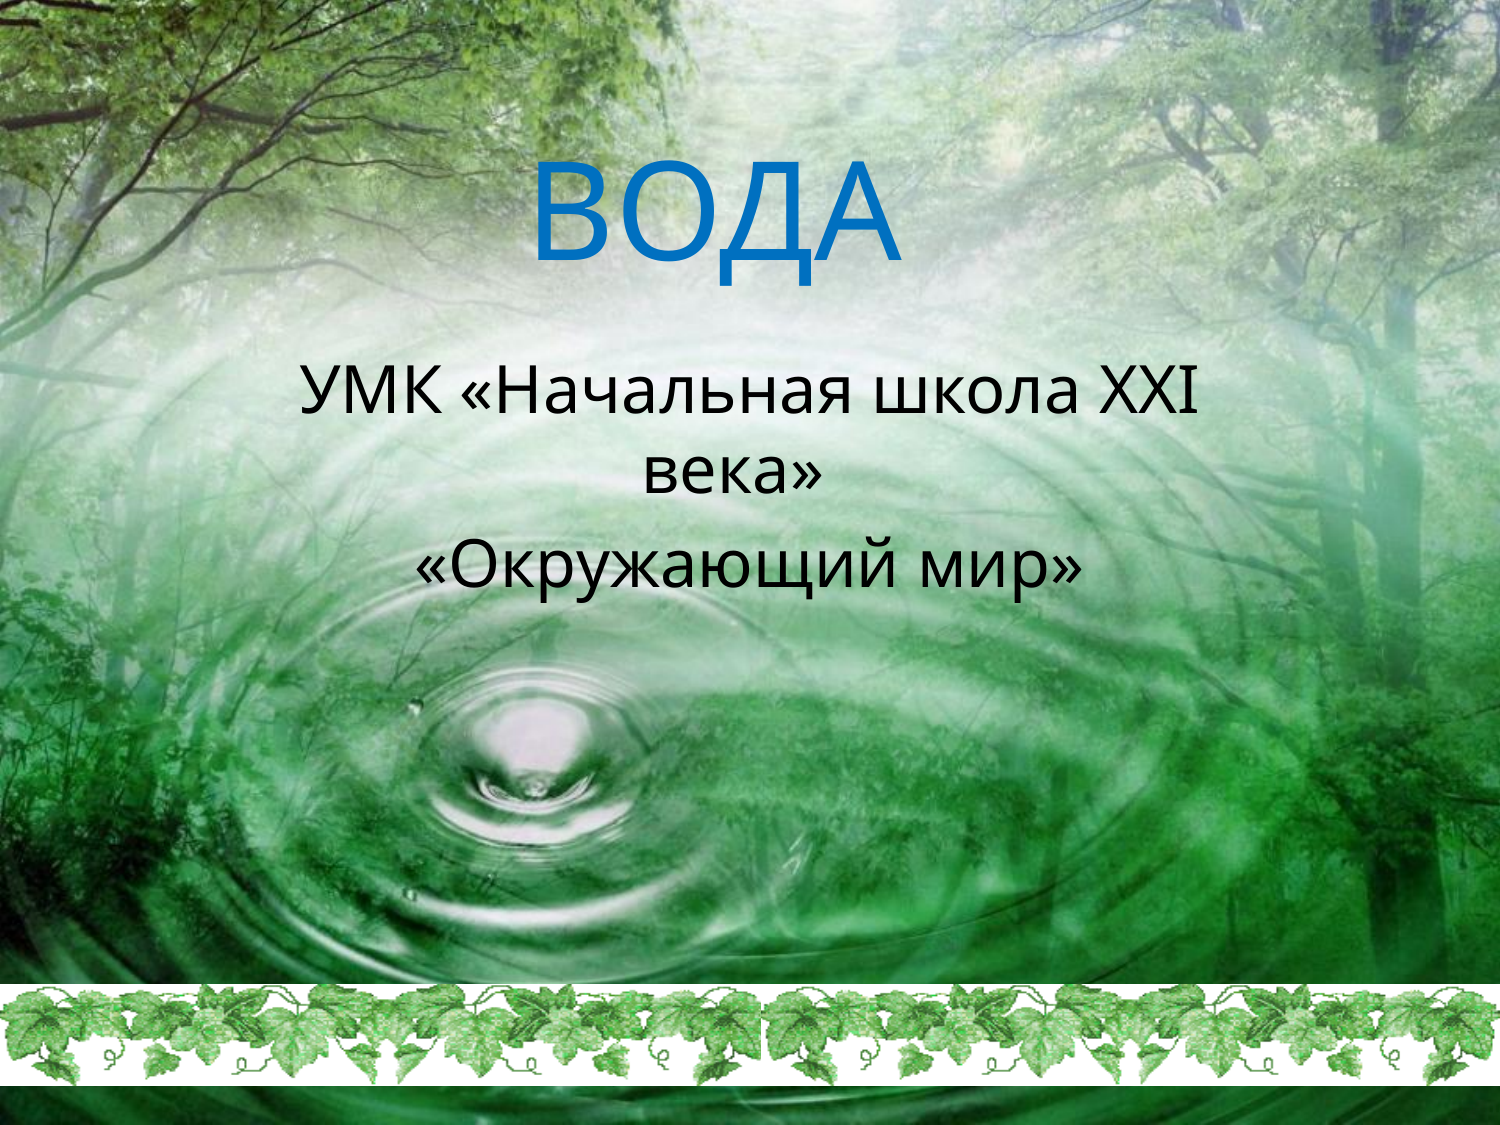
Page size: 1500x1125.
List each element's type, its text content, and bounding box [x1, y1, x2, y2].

text_box [56, 44, 1456, 982]
subtitle УМК «Начальная школа ХХI века» «Окружающий мир» [224, 339, 1276, 926]
picture [0, 0, 1500, 1125]
text_box [56, 1095, 1287, 1104]
title ВОДА [112, 93, 1388, 317]
